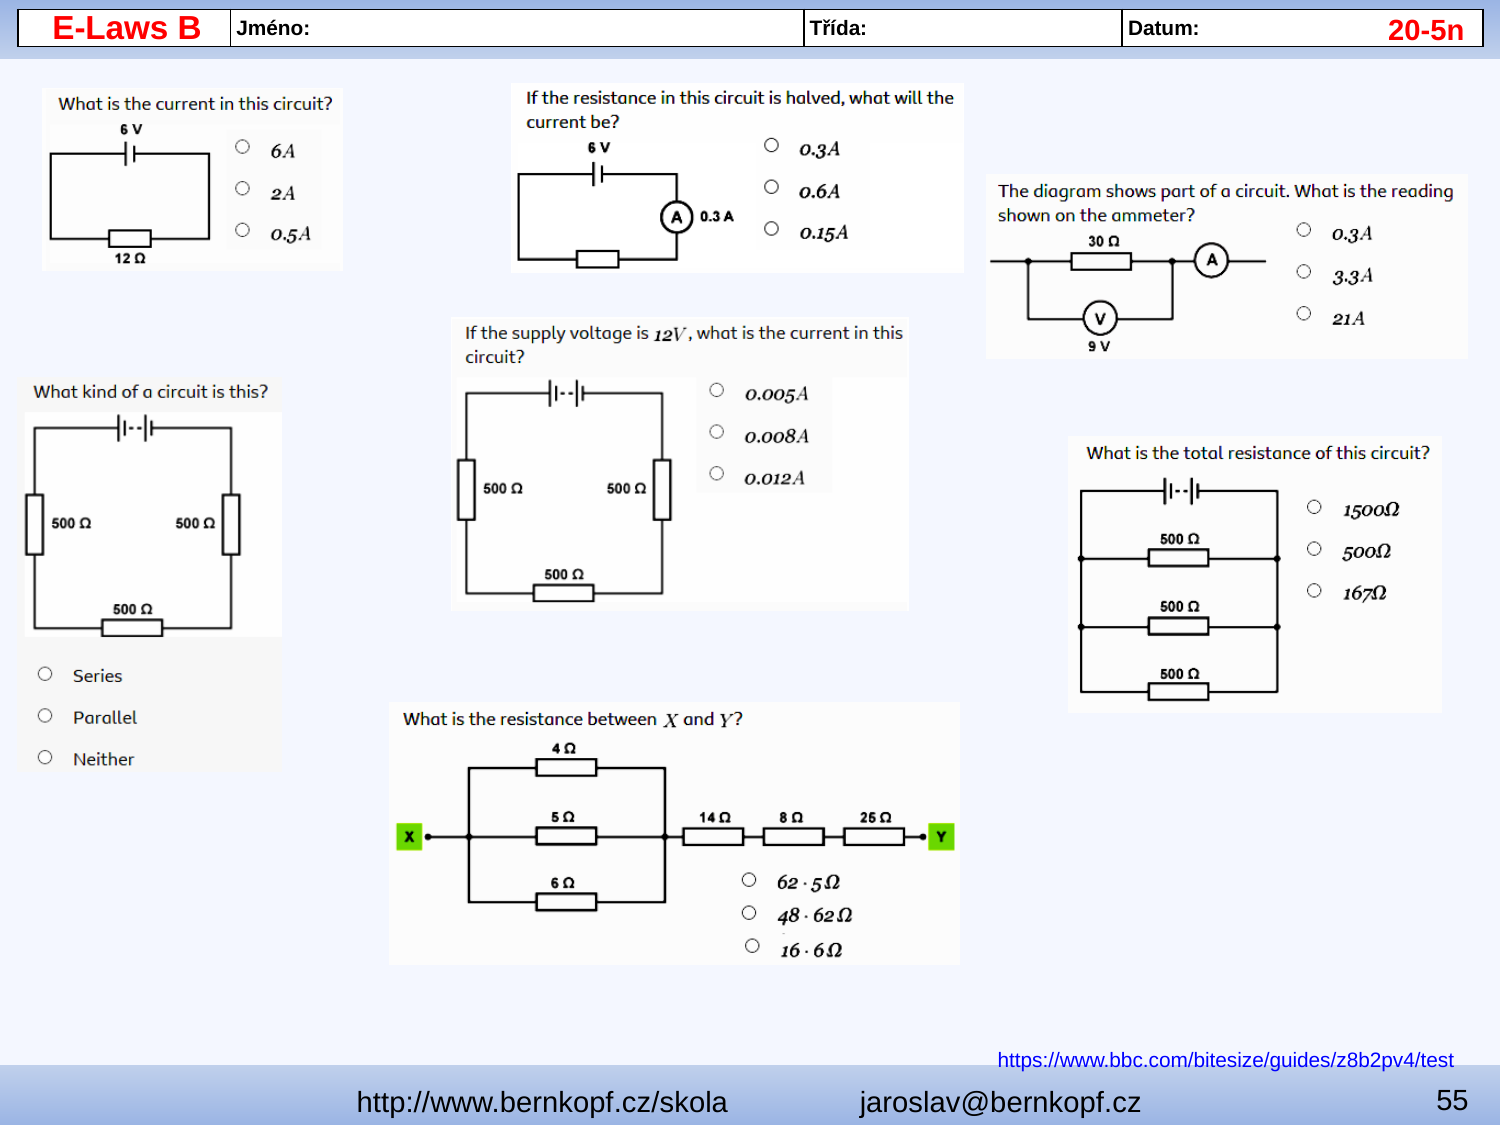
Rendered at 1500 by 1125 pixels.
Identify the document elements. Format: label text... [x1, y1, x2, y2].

footer http://www.bernkopf.cz/skola jaroslav@bernkopf.cz [0, 1065, 1500, 1125]
slide_number Electrical Laws [0, 0, 1500, 59]
text_box 20-5n [1373, 4, 1492, 54]
text_box https://www.bbc.com/bitesize/guides/z8b2pv4/test [983, 1039, 1477, 1080]
table_header E-Laws B [19, 10, 230, 46]
picture [986, 174, 1468, 360]
picture [17, 377, 282, 772]
slide_number 55 [1399, 1063, 1484, 1124]
picture [510, 83, 964, 274]
table_header Datum: [1123, 10, 1373, 46]
picture [41, 87, 343, 272]
table_header Jméno: [231, 10, 803, 46]
picture [388, 702, 960, 965]
table_header Třída: [805, 10, 1121, 46]
picture [1067, 435, 1442, 713]
picture [450, 317, 909, 612]
